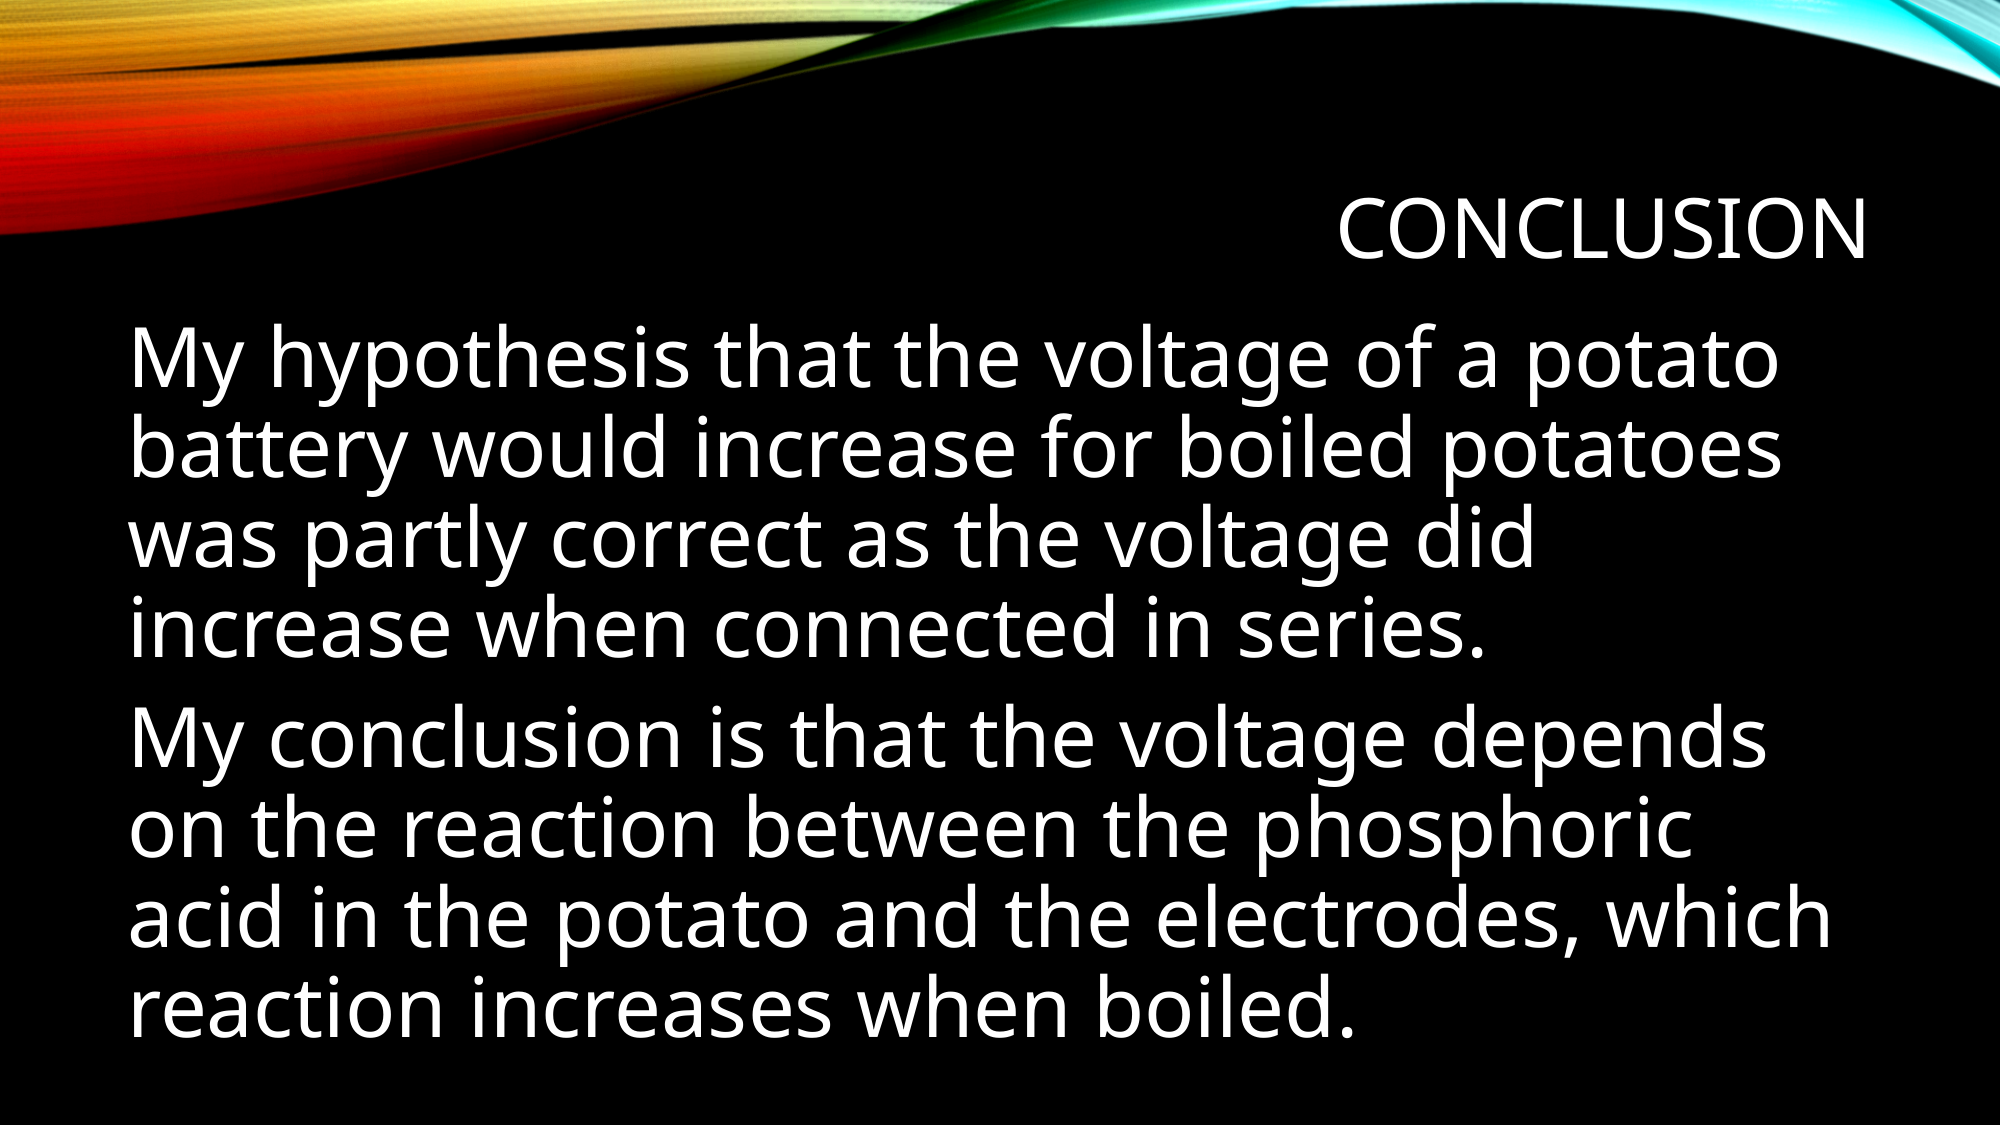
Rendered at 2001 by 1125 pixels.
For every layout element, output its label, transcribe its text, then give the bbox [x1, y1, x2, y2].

list My hypothesis that the voltage of a potato battery would increase for boiled potatoes was partly correct as the voltage did increase when connected in series. My conclusion is that the voltage depends on the reaction between the phosphoric acid in the potato and the electrodes, which reaction increases when boiled. [112, 307, 1888, 1021]
title conclusion [474, 125, 1888, 307]
picture [0, 0, 2000, 237]
